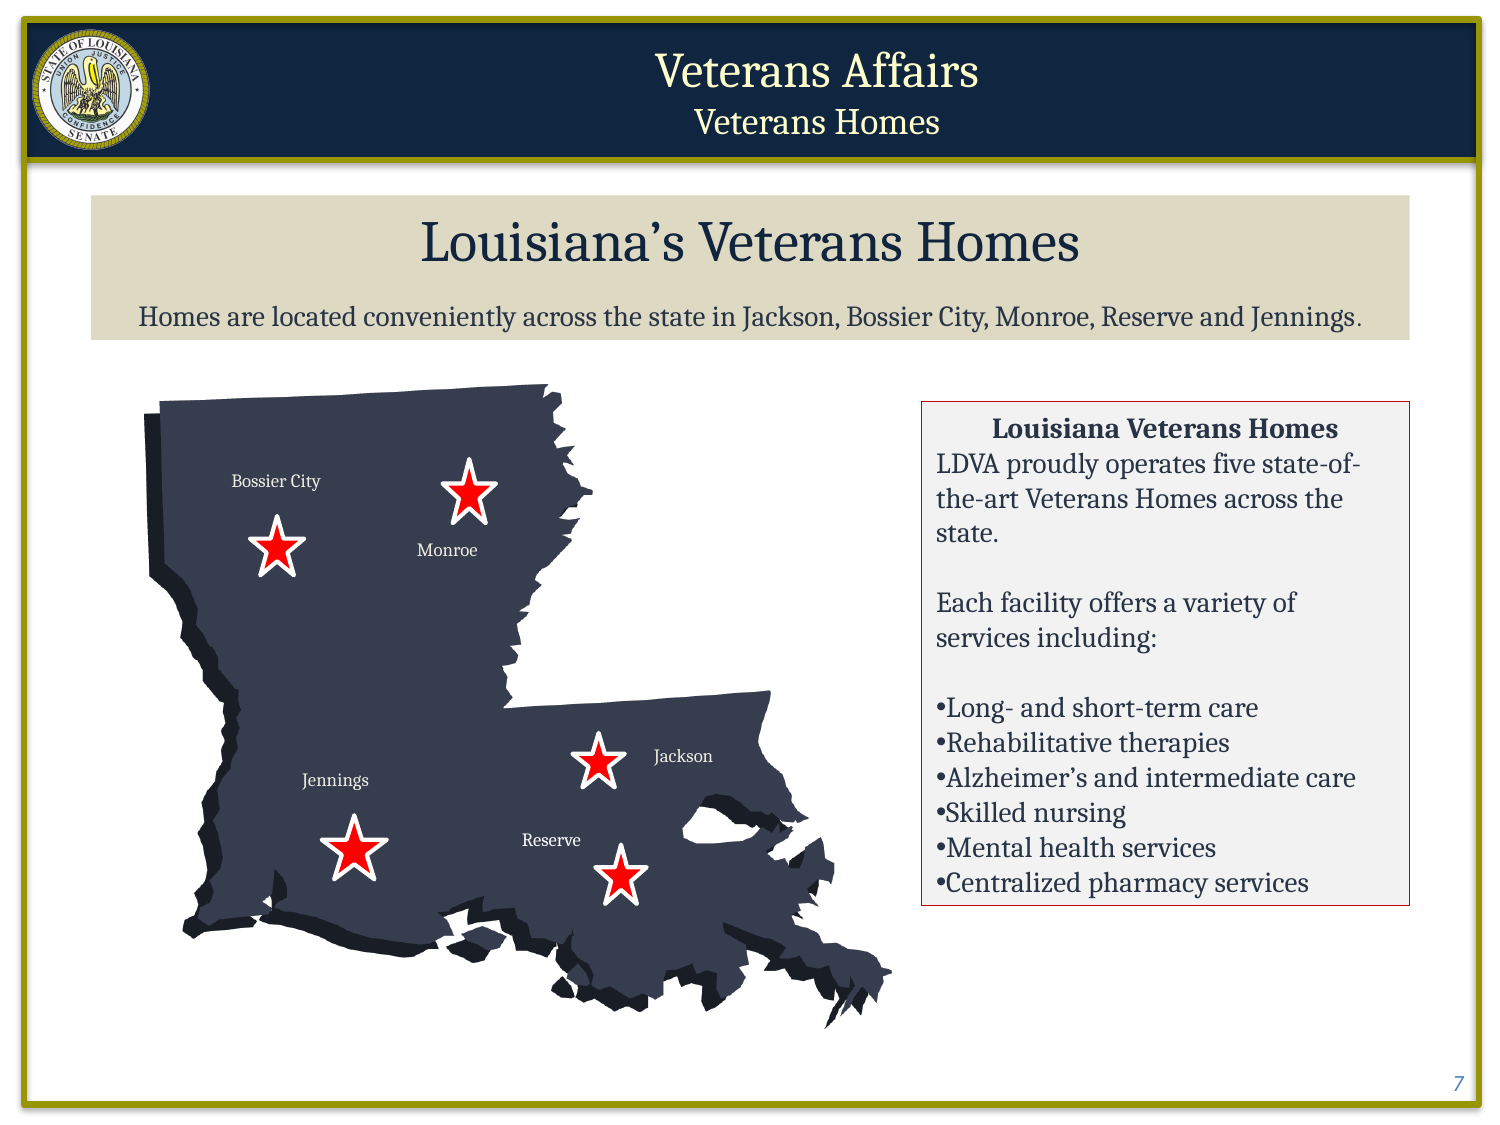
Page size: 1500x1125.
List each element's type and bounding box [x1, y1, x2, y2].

text_box [23, 19, 1480, 1105]
text_box [144, 341, 892, 1071]
